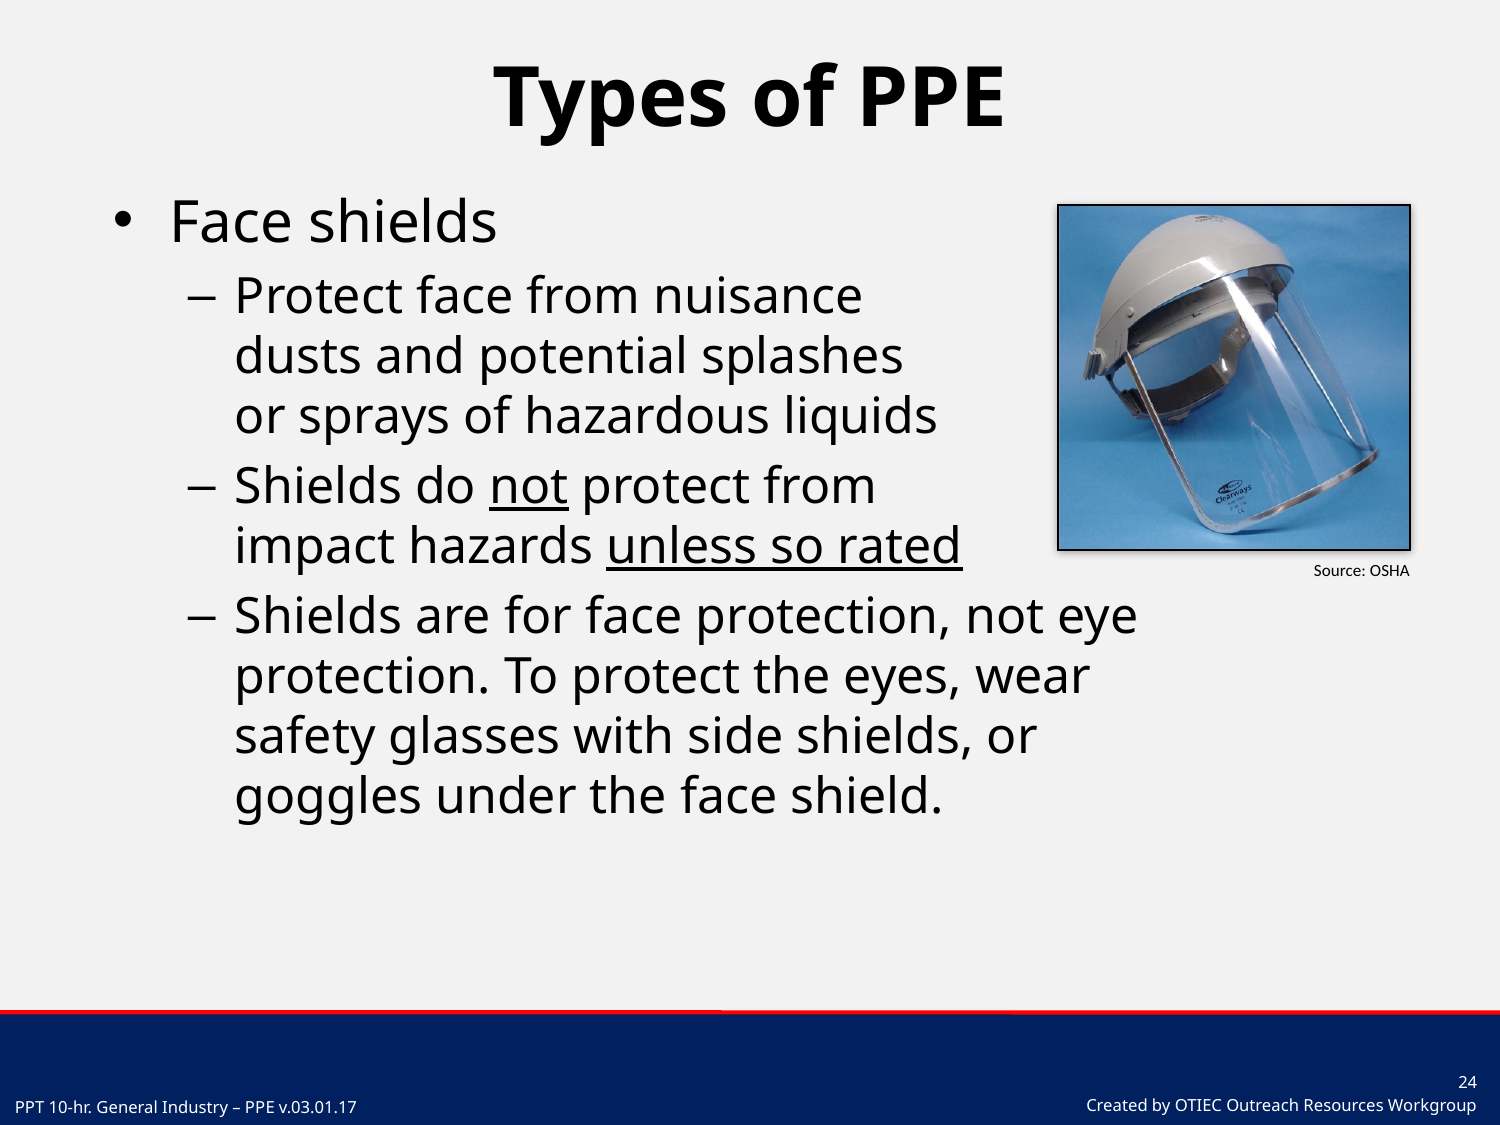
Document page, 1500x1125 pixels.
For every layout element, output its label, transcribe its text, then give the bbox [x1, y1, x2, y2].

list Face shields Protect face from nuisance dusts and potential splashes or sprays of hazardous liquids Shields do not protect from impact hazards unless so rated Shields are for face protection, not eye protection. To protect the eyes, wear safety glasses with side shields, or goggles under the face shield. [98, 176, 1236, 864]
picture [1059, 205, 1410, 550]
title Types of PPE [75, 35, 1425, 149]
text_box Source: OSHA [1280, 551, 1425, 587]
